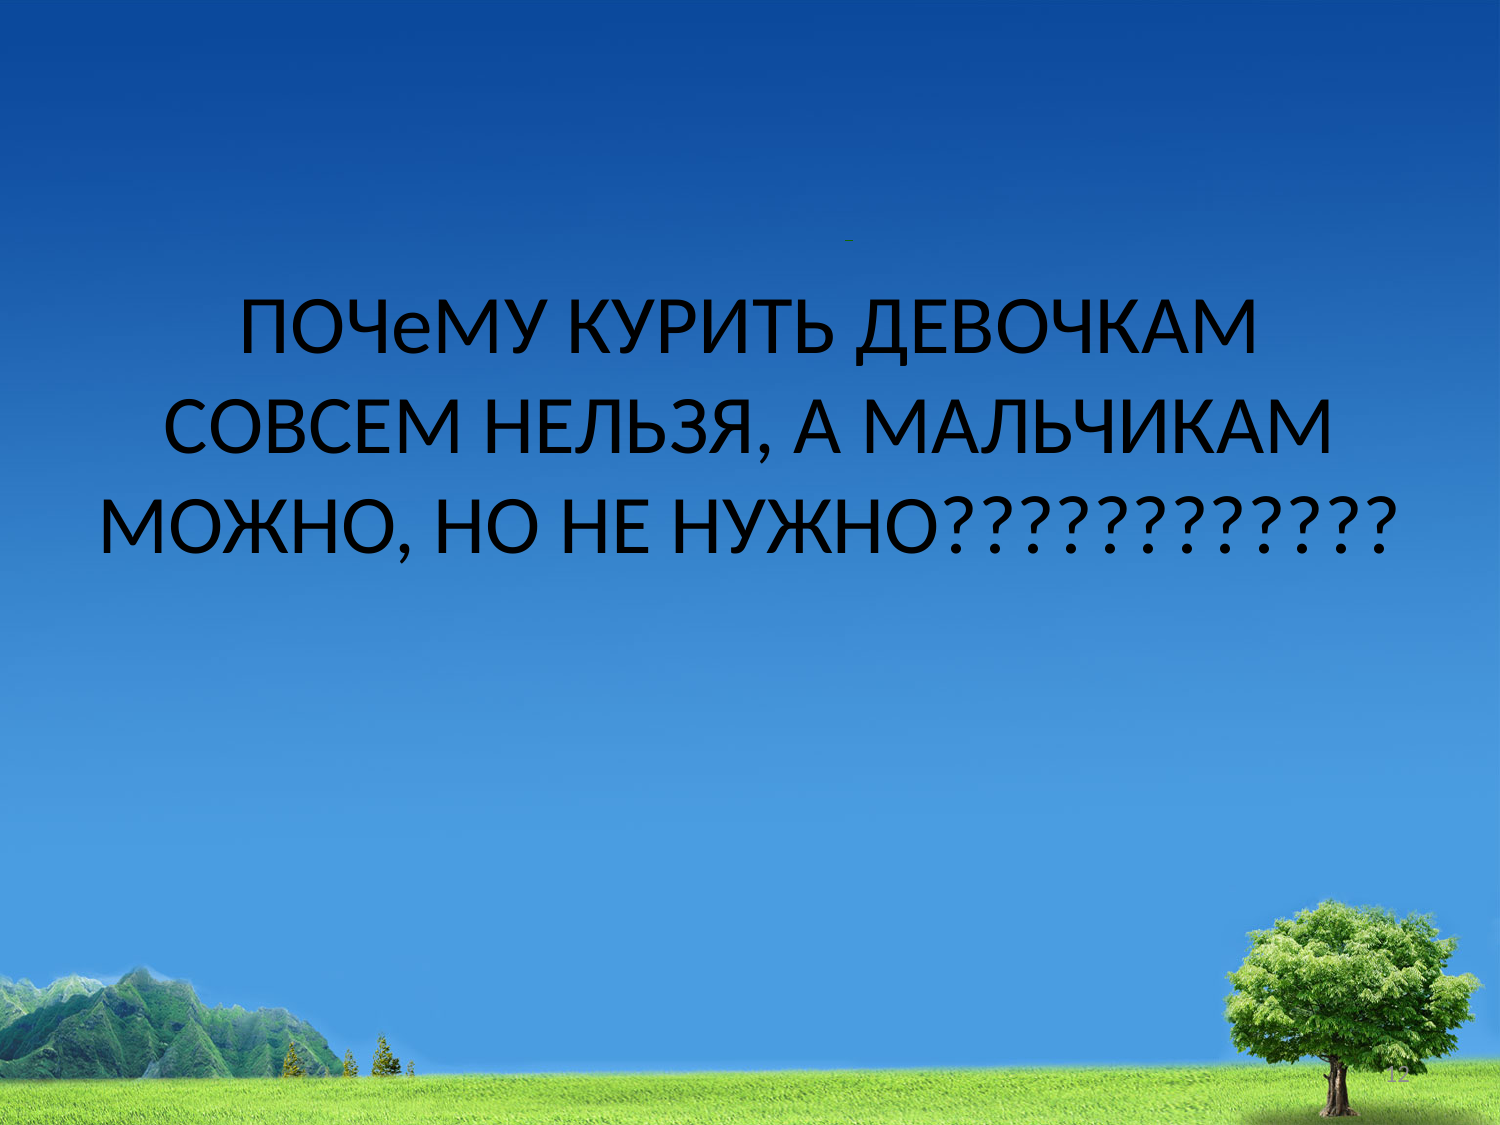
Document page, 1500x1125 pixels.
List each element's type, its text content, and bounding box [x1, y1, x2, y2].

slide_number 12 [1074, 1042, 1425, 1103]
list ПОЧеМУ КУРИТЬ ДЕВОЧКАМ СОВСЕМ НЕЛЬЗЯ, А МАЛЬЧИКАМ МОЖНО, НО НЕ НУЖНО???????????? [74, 262, 1426, 1006]
picture [0, 0, 1500, 1125]
